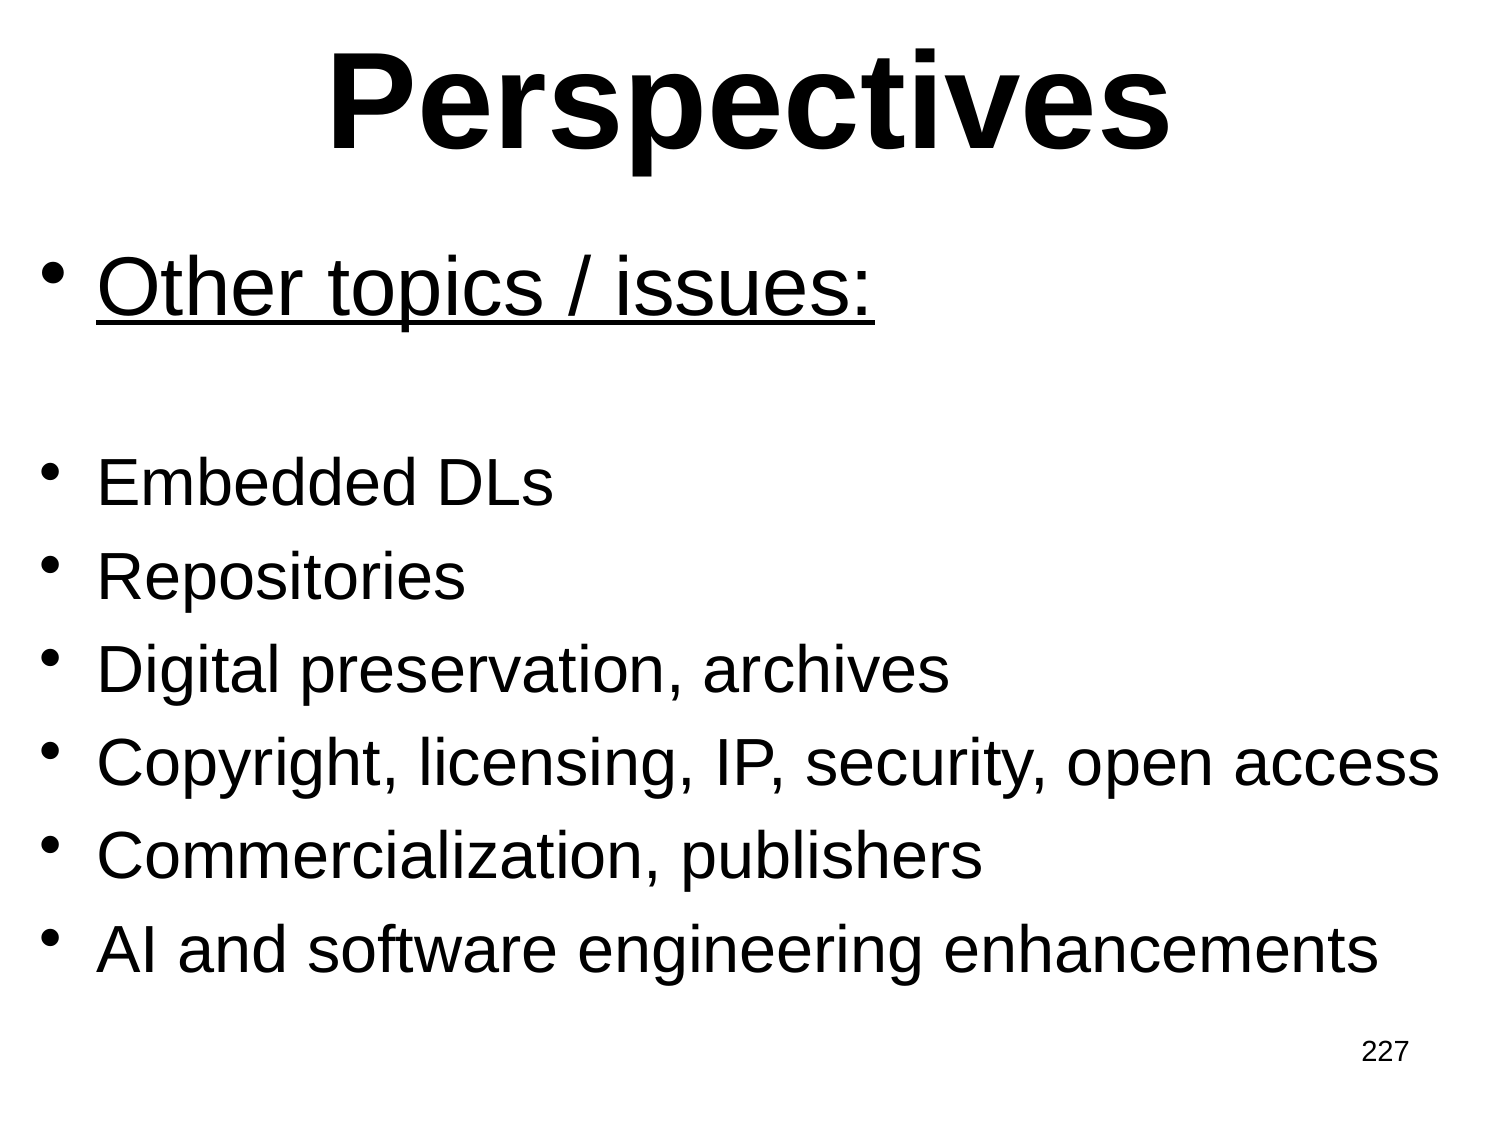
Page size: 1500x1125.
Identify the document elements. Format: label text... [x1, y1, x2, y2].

slide_number 227 [1074, 1024, 1426, 1103]
list Other topics / issues: Embedded DLs Repositories Digital preservation, archives Copyright, licensing, IP, security, open access Commercialization, publishers AI and software engineering enhancements [24, 224, 1476, 968]
title Perspectives [74, 0, 1426, 188]
